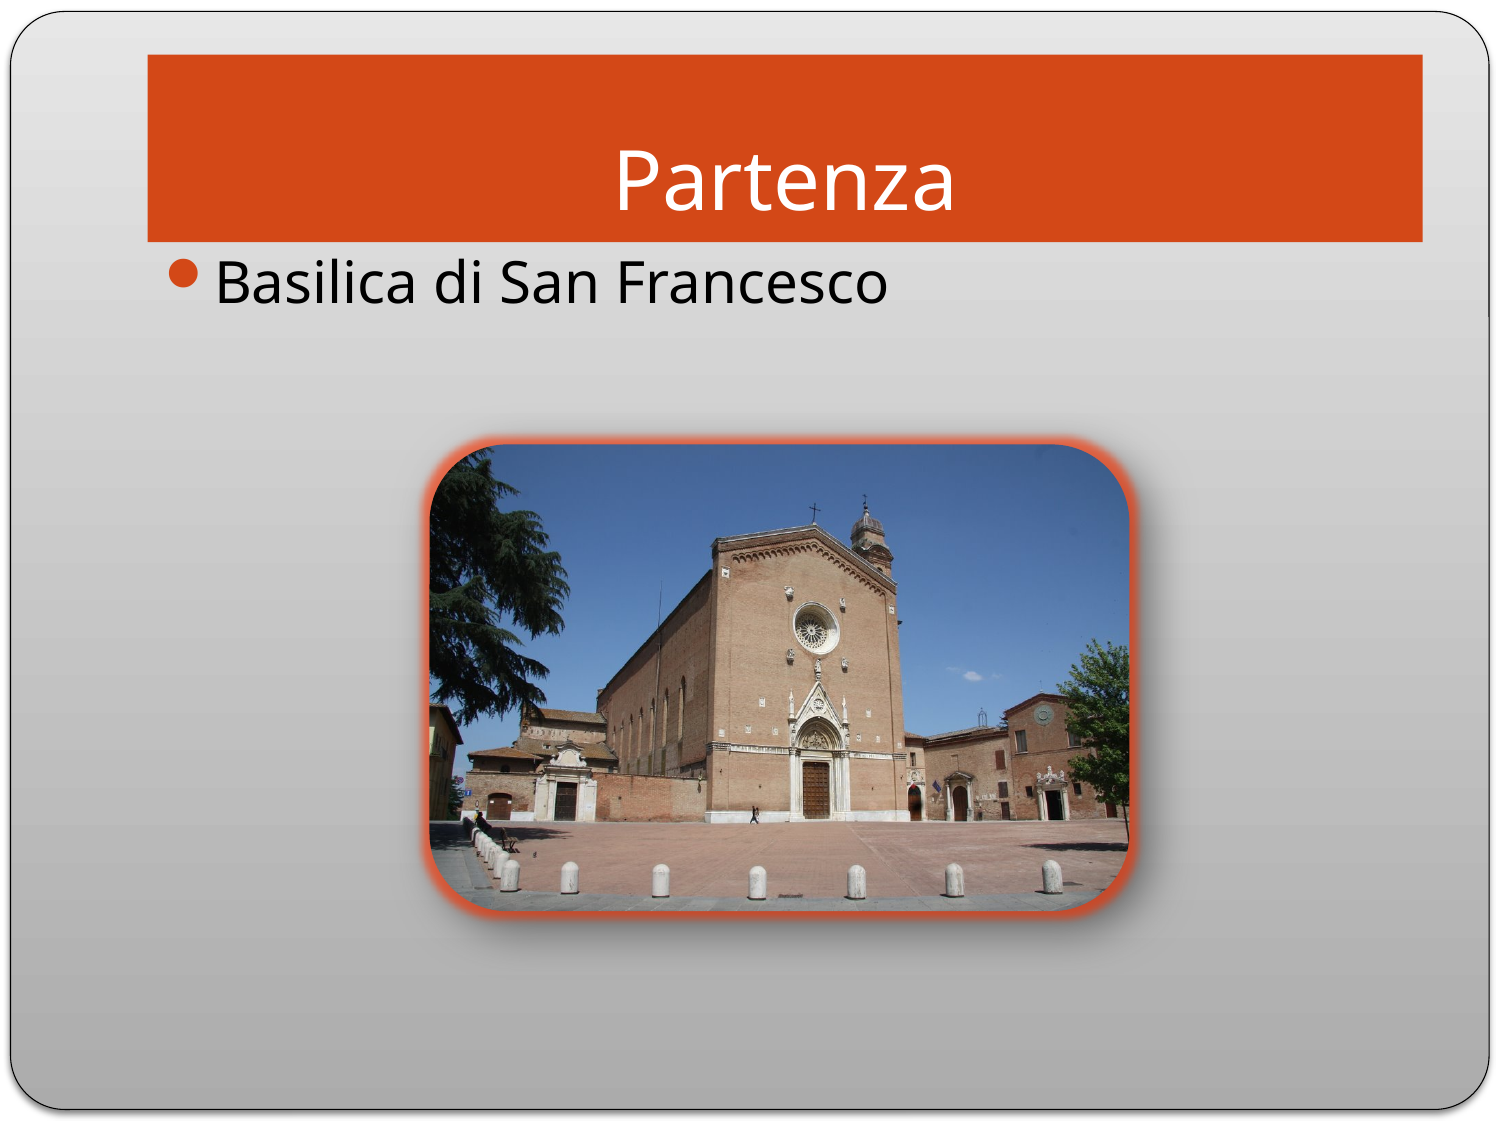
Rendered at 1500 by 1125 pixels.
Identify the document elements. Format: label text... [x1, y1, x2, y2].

picture [429, 444, 1130, 912]
title Partenza [147, 54, 1423, 243]
list Basilica di San Francesco [150, 237, 1425, 988]
